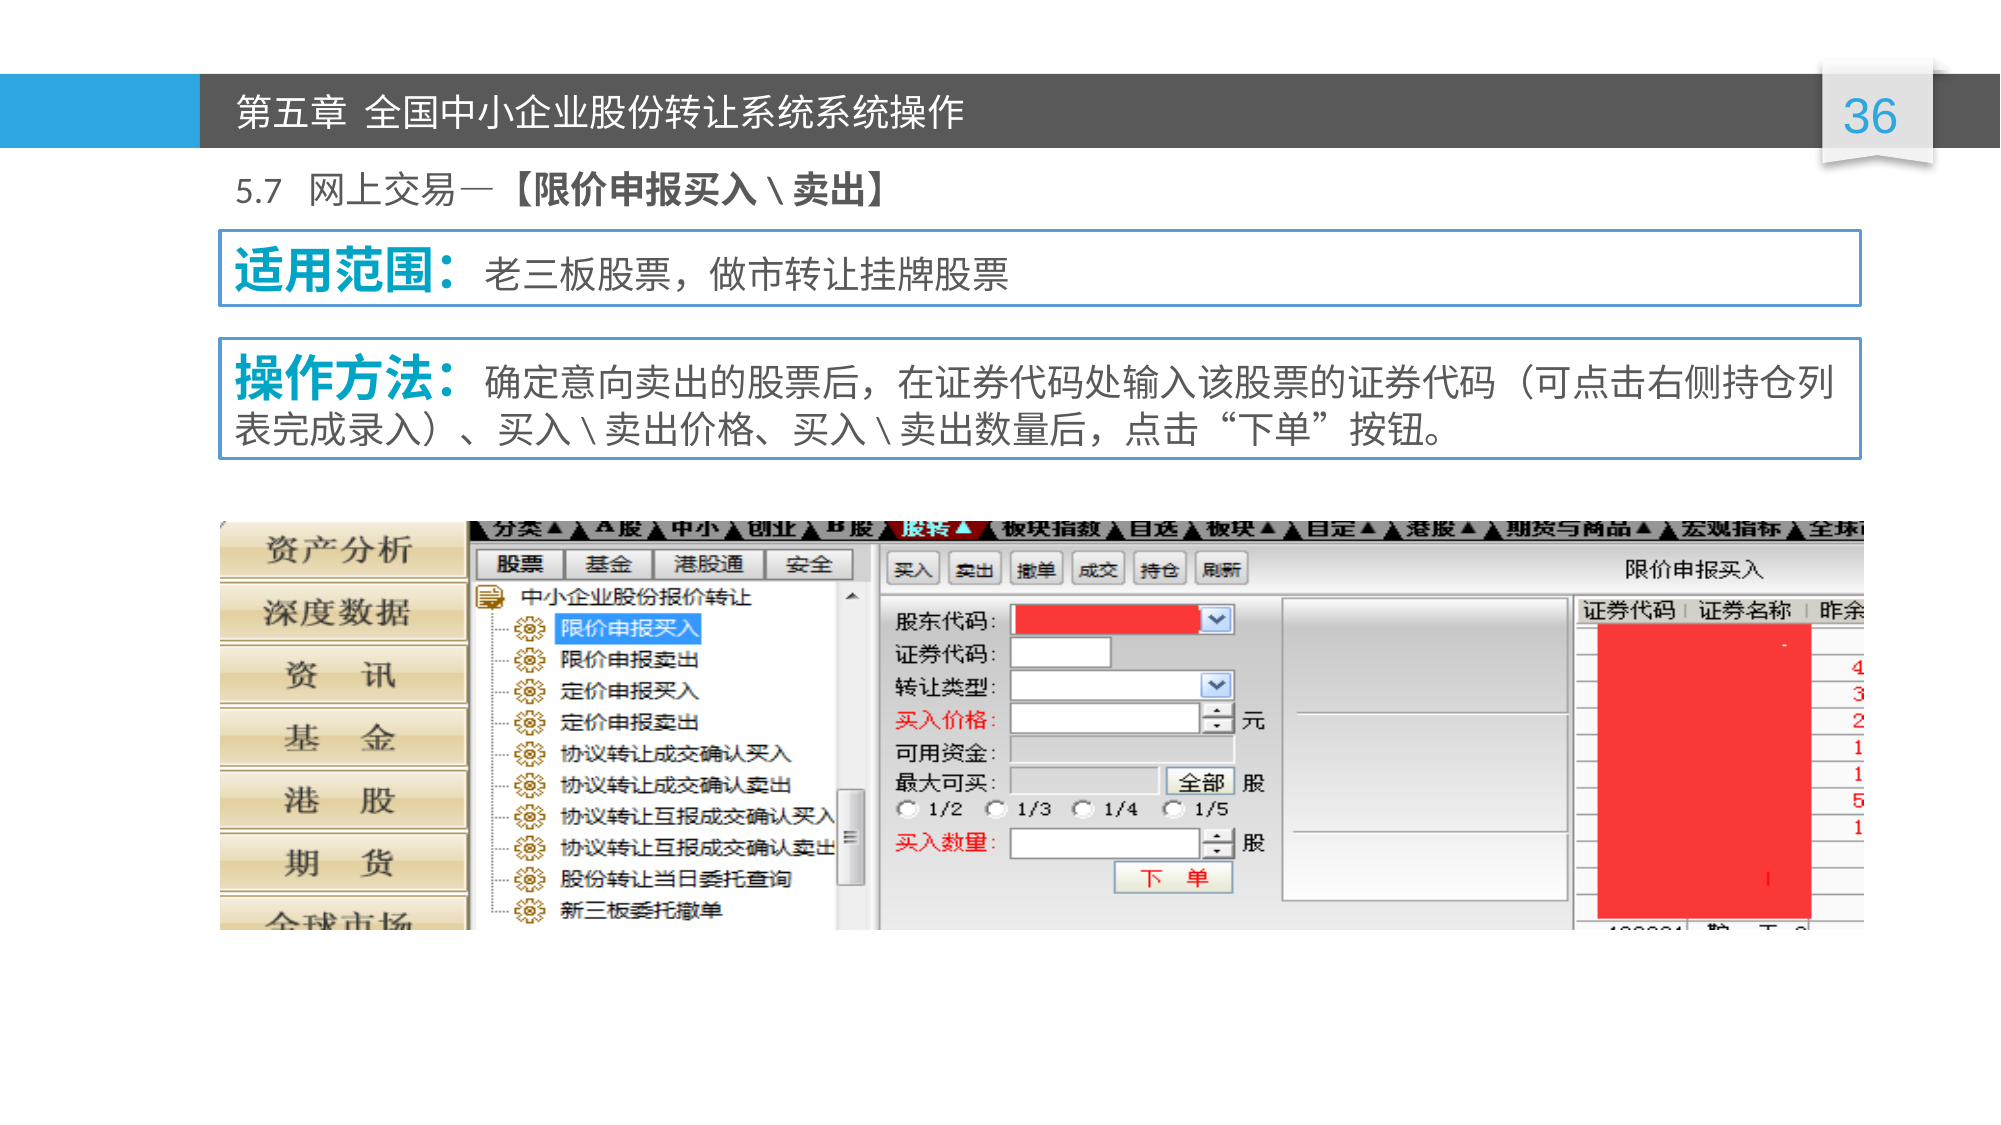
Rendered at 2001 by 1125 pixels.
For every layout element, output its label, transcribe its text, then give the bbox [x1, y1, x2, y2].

text_box 5.7 网上交易—【限价申报买入\卖出】 [220, 158, 1017, 219]
text_box 适用范围：老三板股票，做市转让挂牌股票 [218, 229, 1862, 307]
picture [219, 521, 1864, 931]
text_box 操作方法：确定意向卖出的股票后，在证券代码处输入该股票的证券代码（可点击右侧持仓列表完成录入）、买入\卖出价格、买入\卖出数量后，点击“下单”按钮。 [218, 337, 1862, 460]
